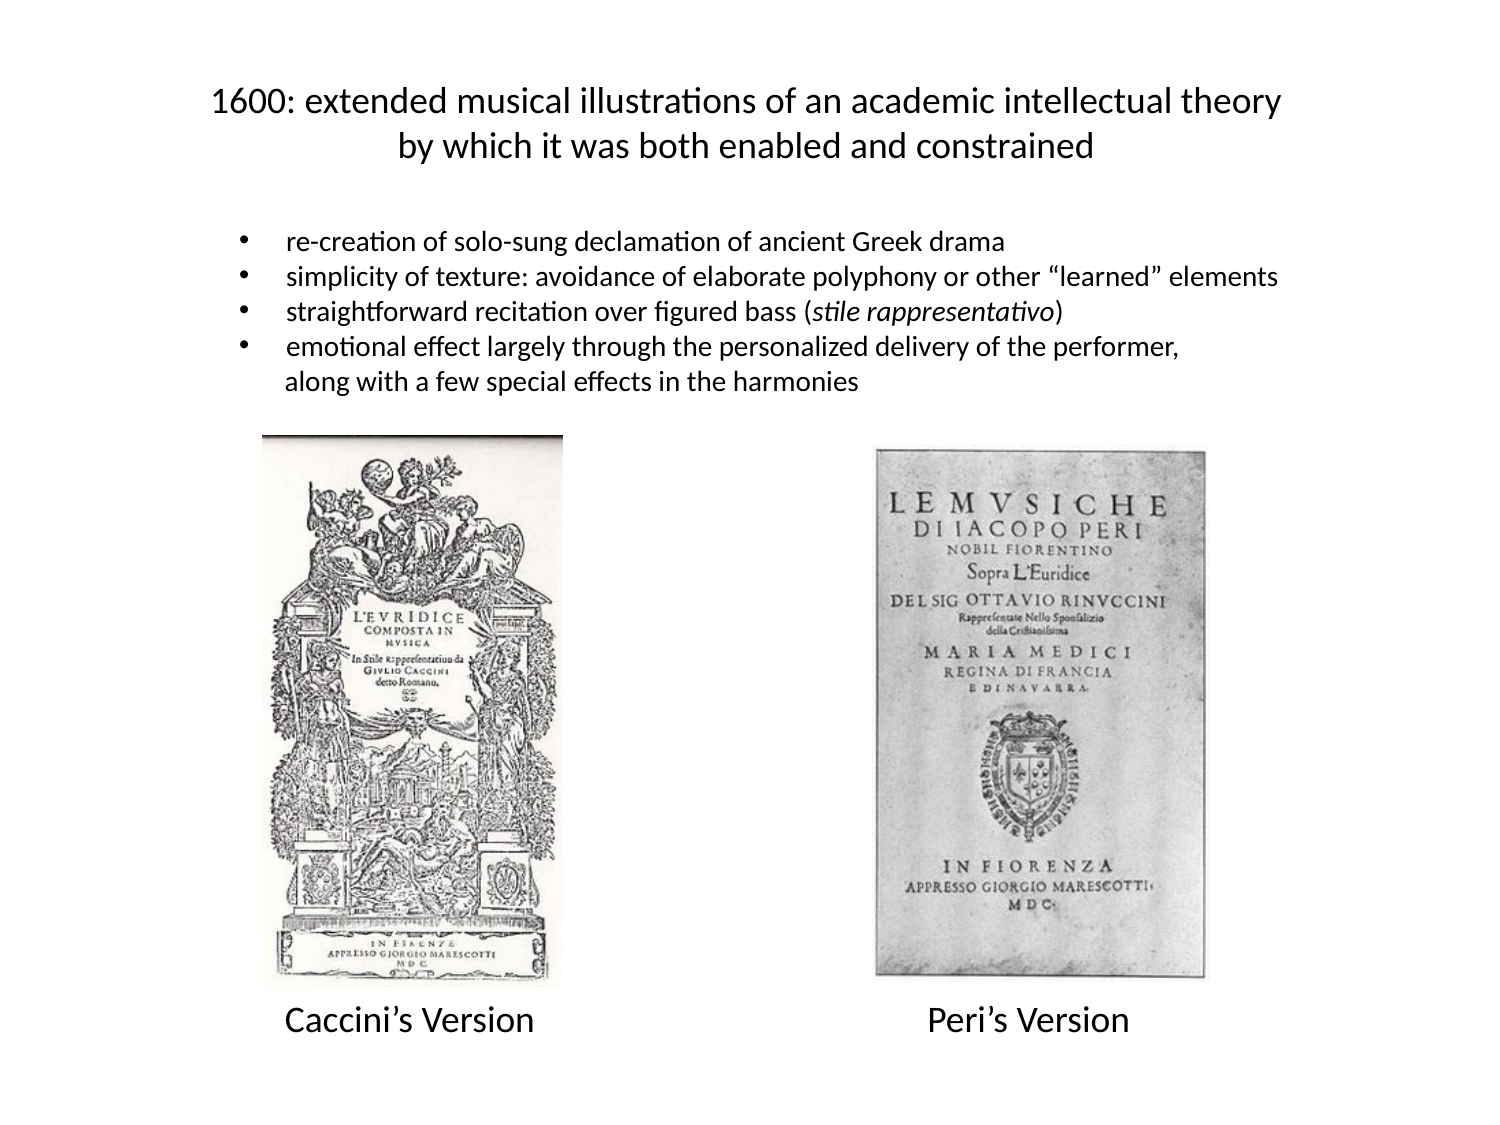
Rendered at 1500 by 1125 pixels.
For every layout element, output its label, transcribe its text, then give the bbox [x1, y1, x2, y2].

picture [872, 444, 1211, 983]
picture [262, 434, 563, 988]
text_box Caccini’s Version [270, 987, 608, 1048]
text_box 1600: extended musical illustrations of an academic intellectual theory by which it was both enabled and constrained [174, 68, 1319, 174]
text_box re-creation of solo-sung declamation of ancient Greek drama simplicity of texture: avoidance of elaborate polyphony or other “learned” elements straightforward recitation over figured bass (stile rappresentativo) emotional effect largely through the personalized delivery of the performer, along with a few special effects in the harmonies [224, 214, 1312, 405]
text_box Peri’s Version [912, 990, 1150, 1048]
